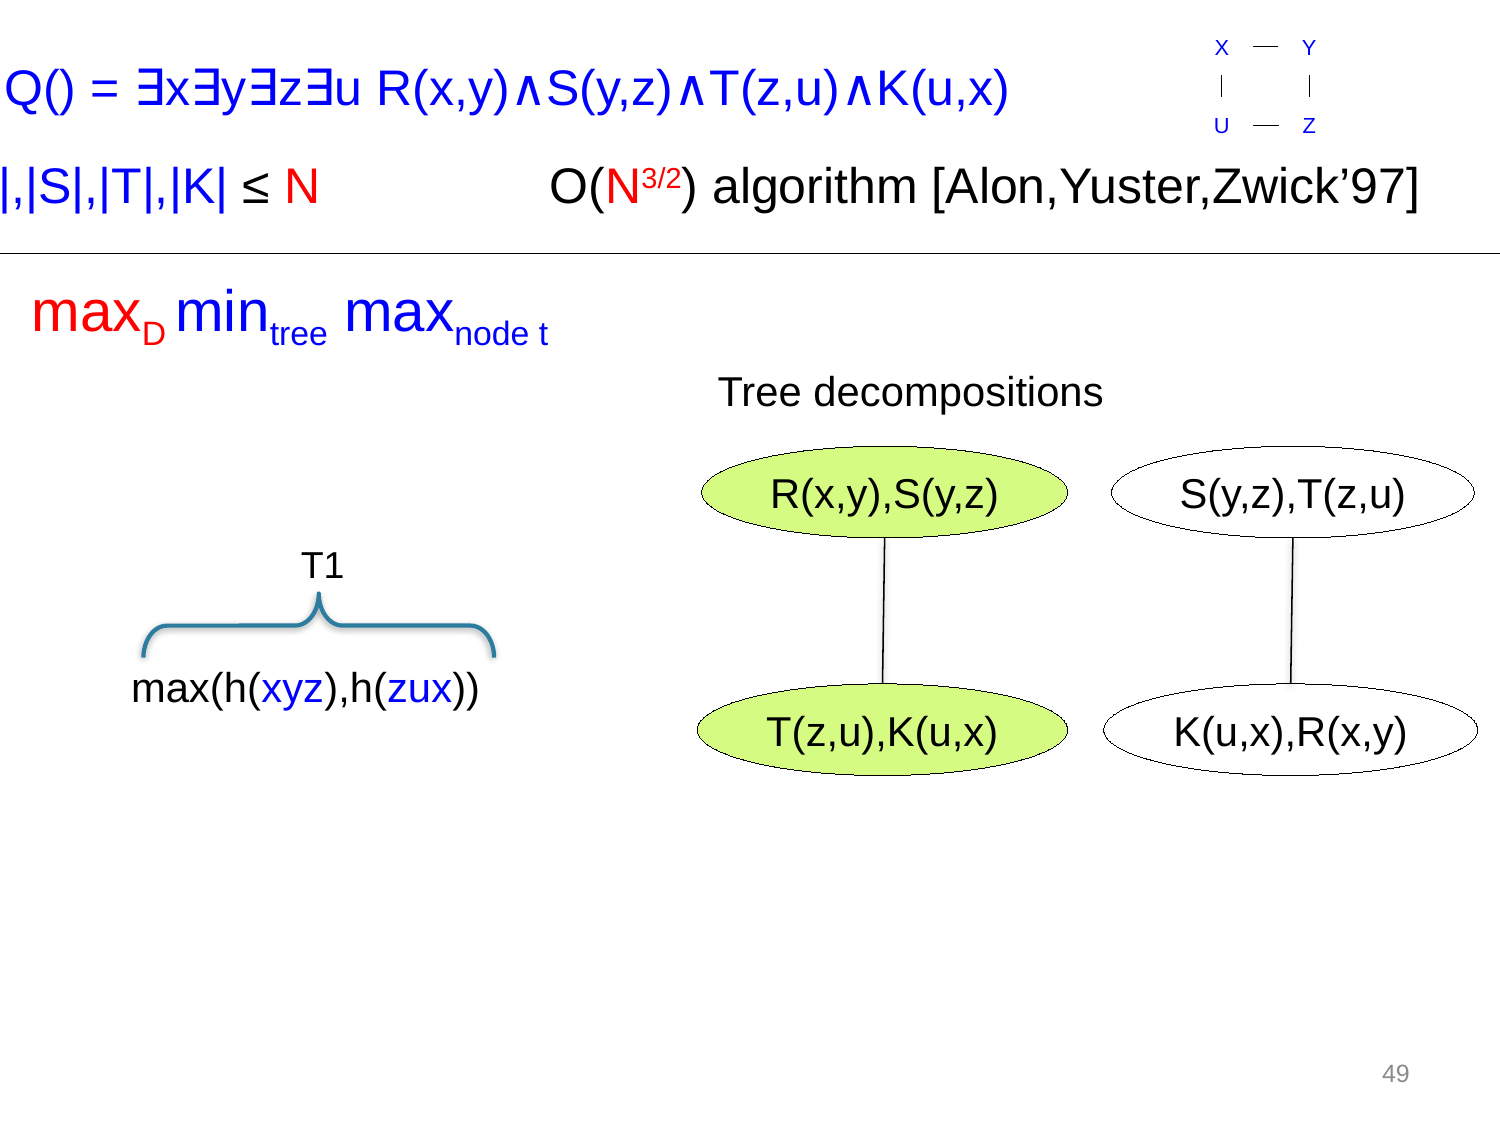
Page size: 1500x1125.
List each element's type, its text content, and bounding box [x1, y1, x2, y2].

text_box min( max(h(xyz),h(zux)), max(h(yzu),h(uxy))) = [23, 653, 559, 769]
slide_number 49 [1074, 1042, 1425, 1103]
text_box Q() = ∃x∃y∃z∃u R(x,y)∧S(y,z)∧T(z,u)∧K(u,x) [0, 48, 1026, 123]
text_box T1 [286, 534, 360, 594]
text_box maxD mintree maxnode t [16, 265, 564, 360]
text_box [1103, 446, 1479, 777]
text_box |R|,|S|,|T|,|K| ≤ N O(N3/2) algorithm [Alon,Yuster,Zwick’97] [0, 146, 1436, 222]
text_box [696, 356, 1121, 777]
text_box [141, 594, 497, 658]
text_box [1194, 22, 1336, 151]
